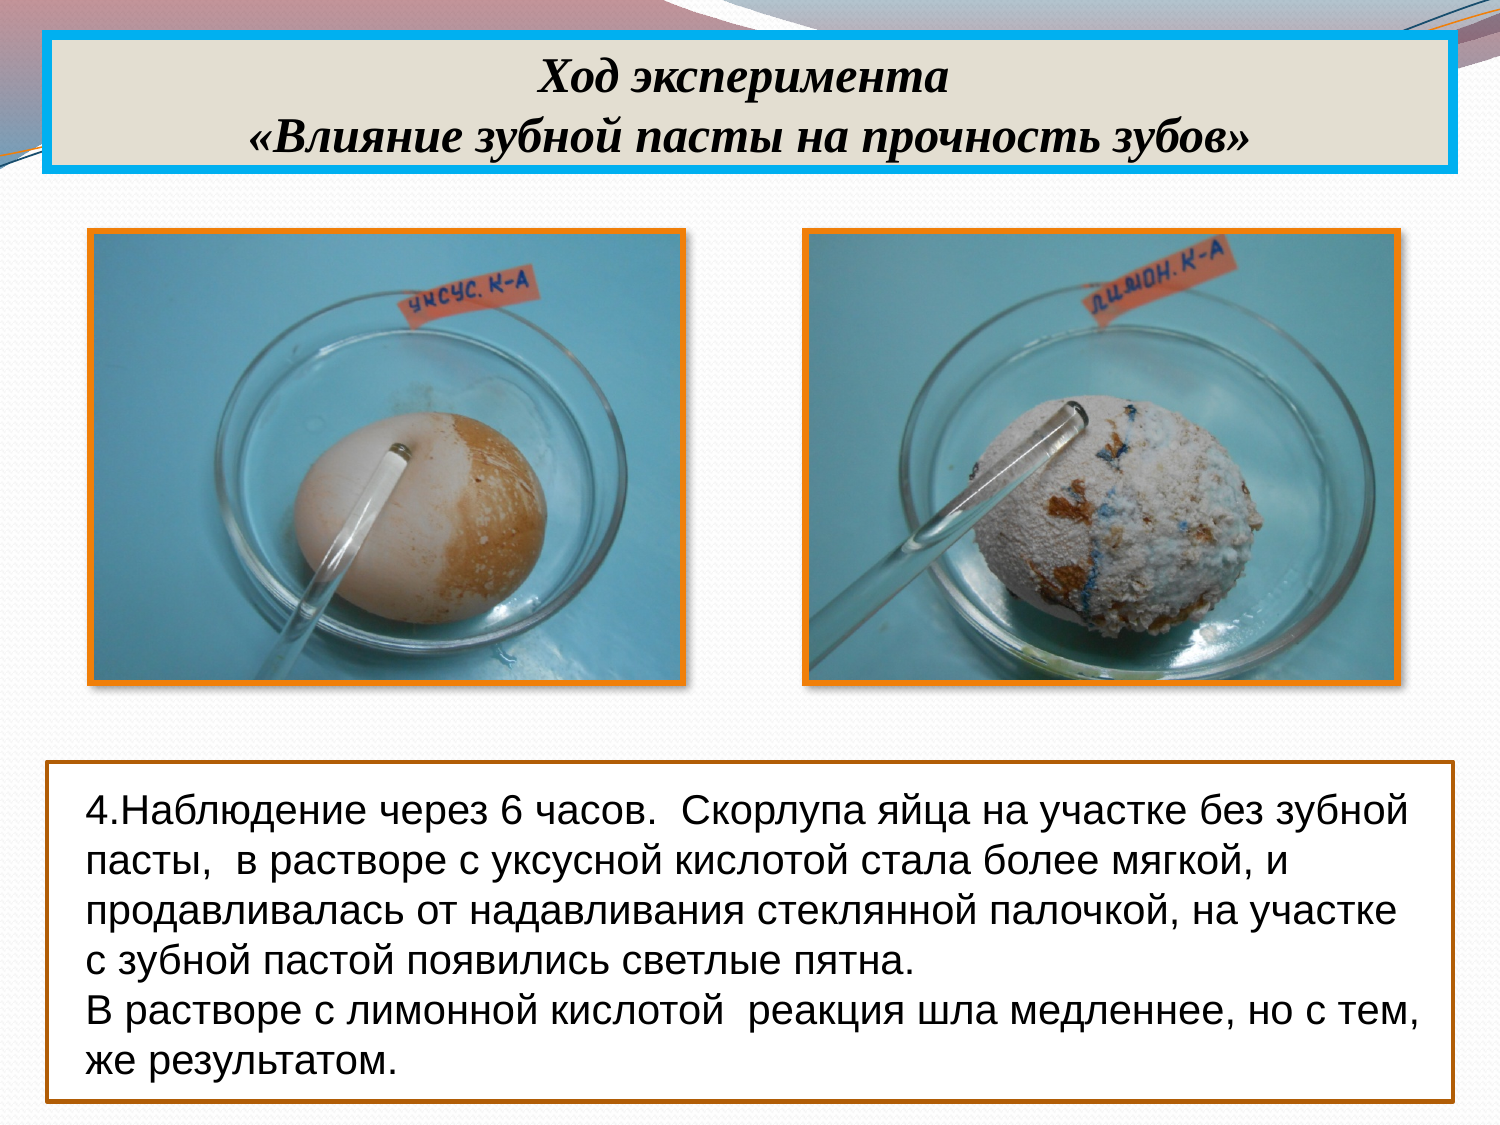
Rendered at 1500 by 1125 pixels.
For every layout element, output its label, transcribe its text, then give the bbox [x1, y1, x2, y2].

text_box [45, 760, 1455, 1104]
text_box Ход эксперимента «Влияние зубной пасты на прочность зубов» [46, 35, 1454, 170]
text_box 4.Наблюдение через 6 часов. Скорлупа яйца на участке без зубной пасты, в растворе с уксусной кислотой стала более мягкой, и продавливалась от надавливания стеклянной палочкой, на участке с зубной пастой появились светлые пятна. В растворе с лимонной кислотой реакция шла медленнее, но с тем, же результатом. [70, 774, 1442, 1090]
picture [93, 234, 680, 680]
picture [808, 234, 1395, 680]
